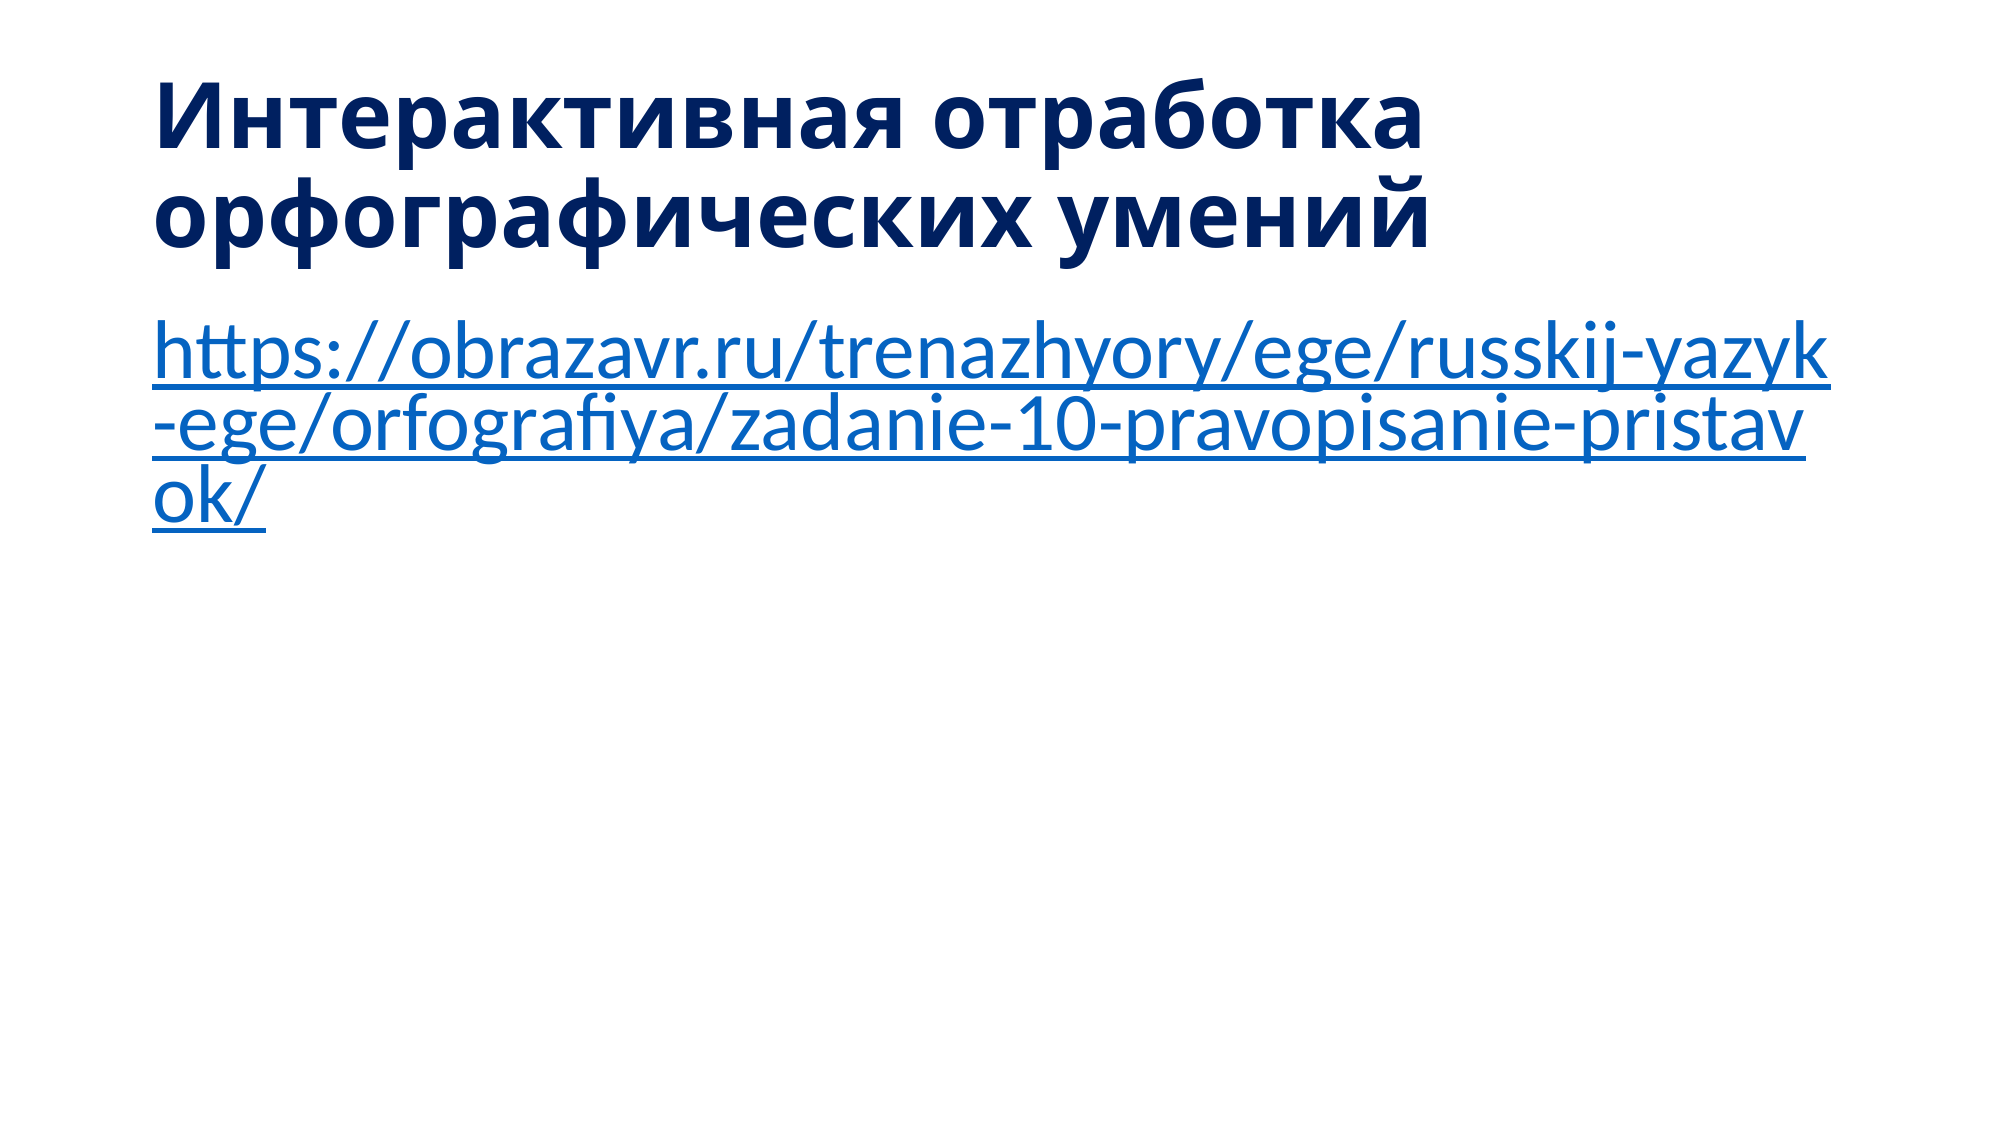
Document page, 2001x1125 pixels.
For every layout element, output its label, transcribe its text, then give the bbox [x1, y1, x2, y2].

list https://obrazavr.ru/trenazhyory/ege/russkij-yazyk-ege/orfografiya/zadanie-10-pravopisanie-pristavok/ [137, 299, 1863, 1014]
title Интерактивная отработка орфографических умений [137, 59, 1863, 278]
